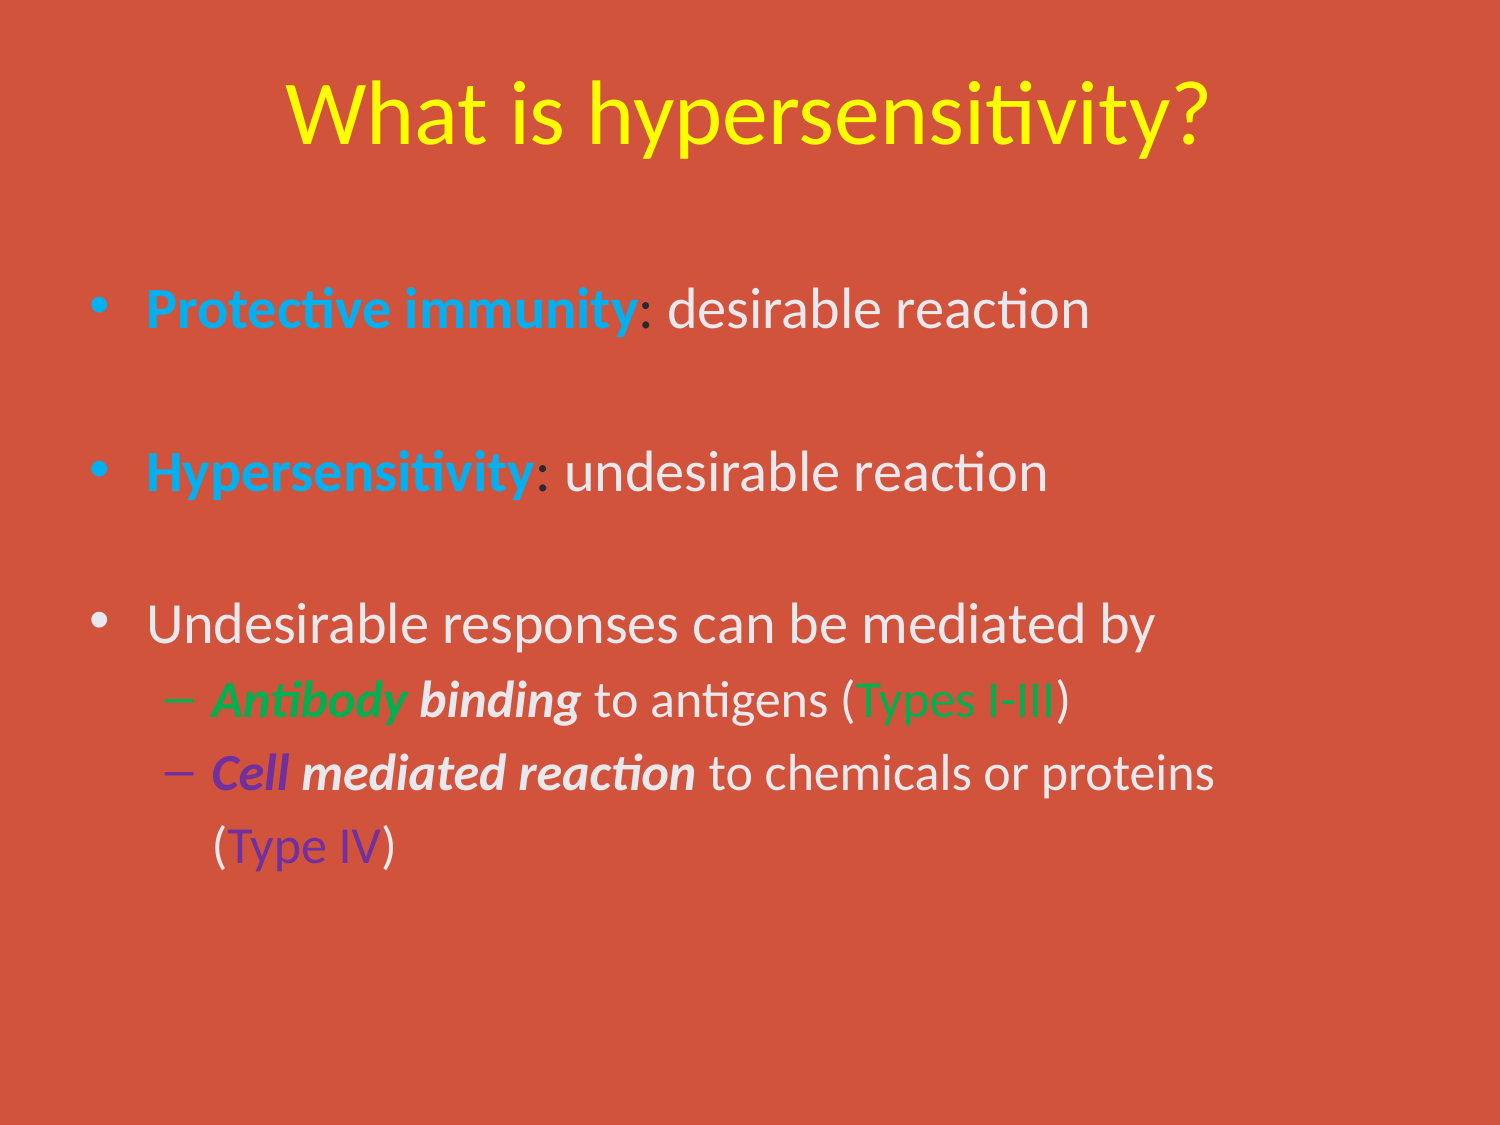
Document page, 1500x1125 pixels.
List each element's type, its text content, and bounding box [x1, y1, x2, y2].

text_box Protective immunity: desirable reaction Hypersensitivity: undesirable reaction Undesirable responses can be mediated by Antibody binding to antigens (Types I-III) Cell mediated reaction to chemicals or proteins (Type IV) [74, 262, 1425, 1006]
text_box What is hypersensitivity? [74, 45, 1425, 234]
